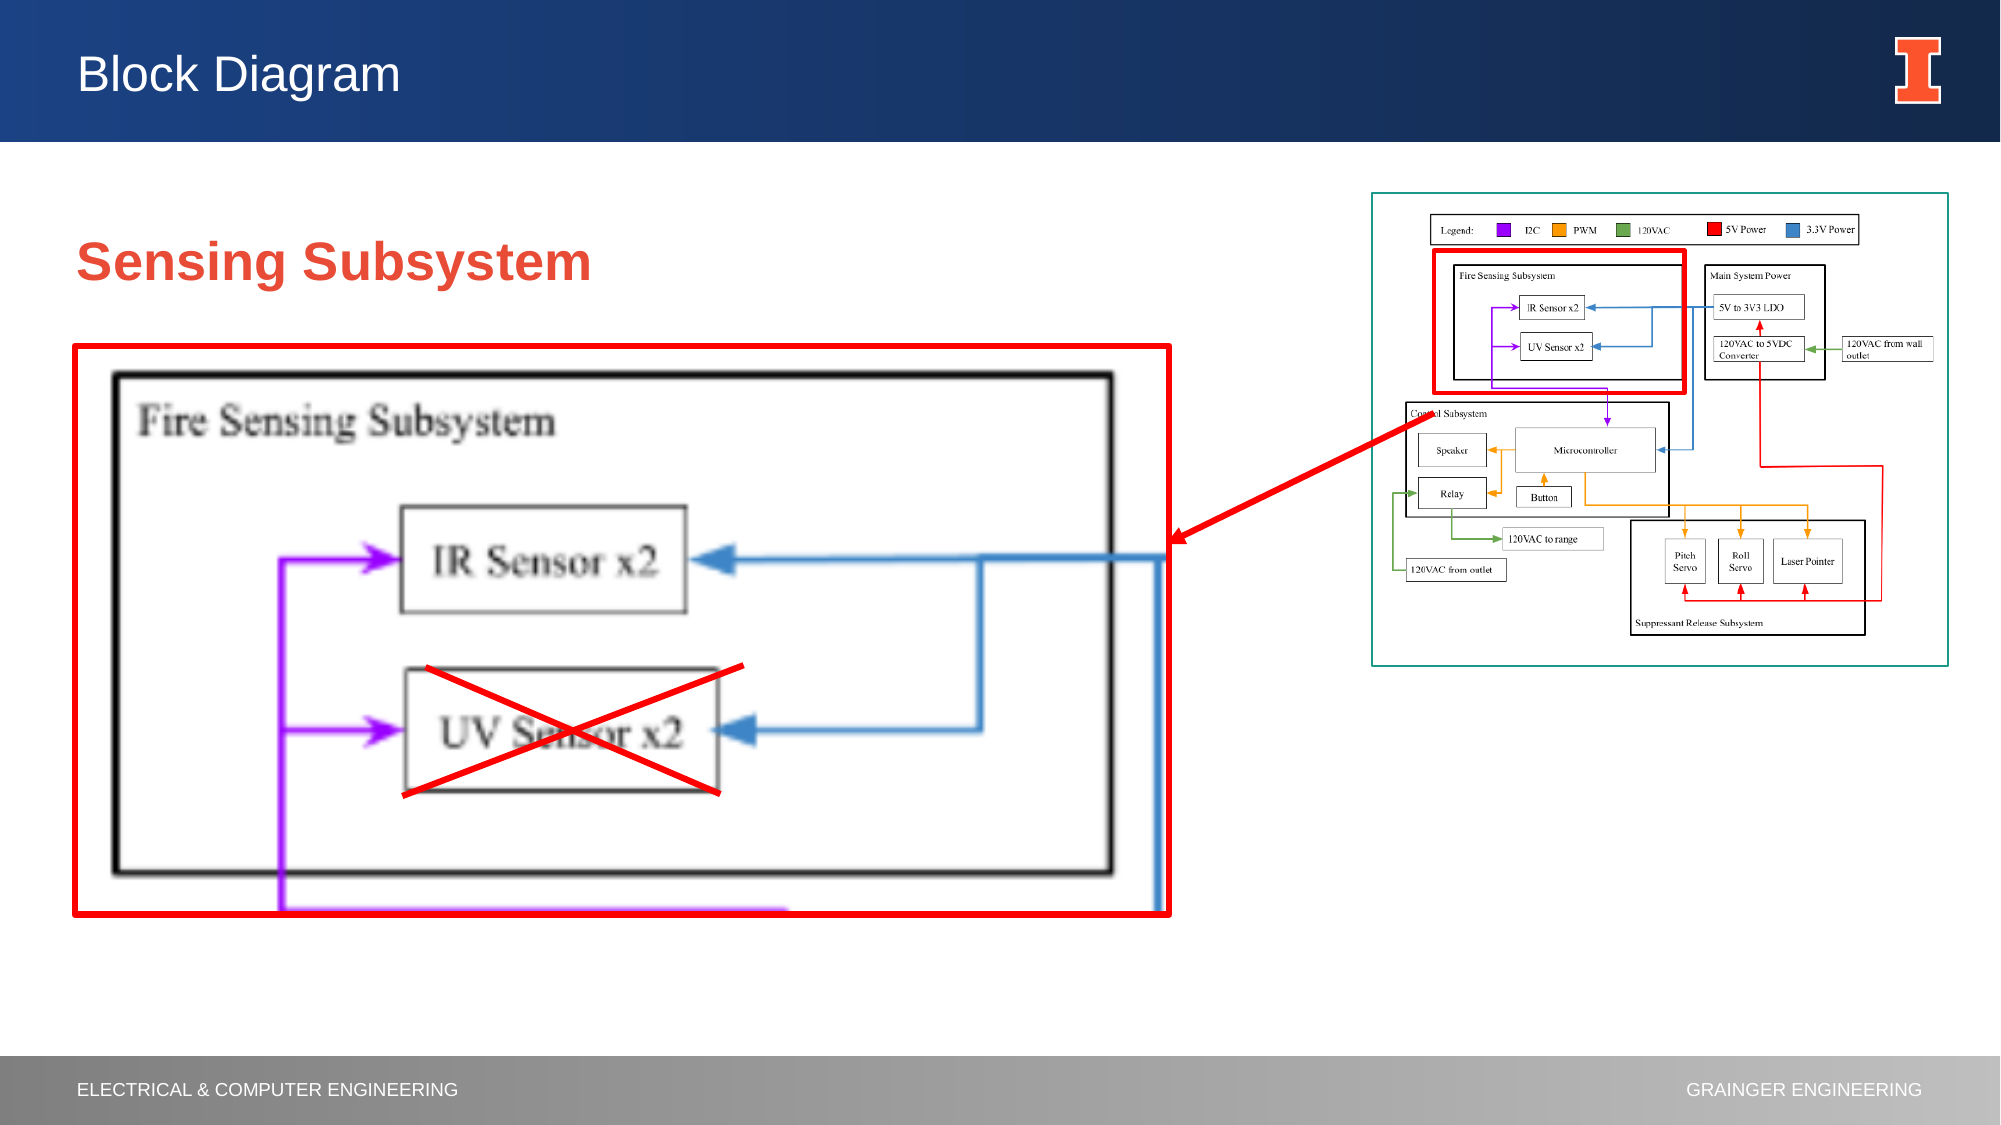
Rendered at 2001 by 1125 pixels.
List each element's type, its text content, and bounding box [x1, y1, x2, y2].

picture [77, 348, 1167, 912]
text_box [425, 666, 721, 795]
text_box [0, 0, 2000, 142]
picture [1372, 193, 1948, 666]
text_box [1171, 412, 1435, 545]
text_box GRAINGER ENGINEERING [1531, 1070, 1938, 1108]
text_box ELECTRICAL & COMPUTER ENGINEERING [61, 1070, 1373, 1108]
picture [1895, 37, 1942, 104]
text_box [401, 664, 744, 797]
text_box Block Diagram [61, 33, 1852, 109]
list Sensing Subsystem [61, 218, 1896, 1010]
text_box [0, 1056, 2000, 1125]
